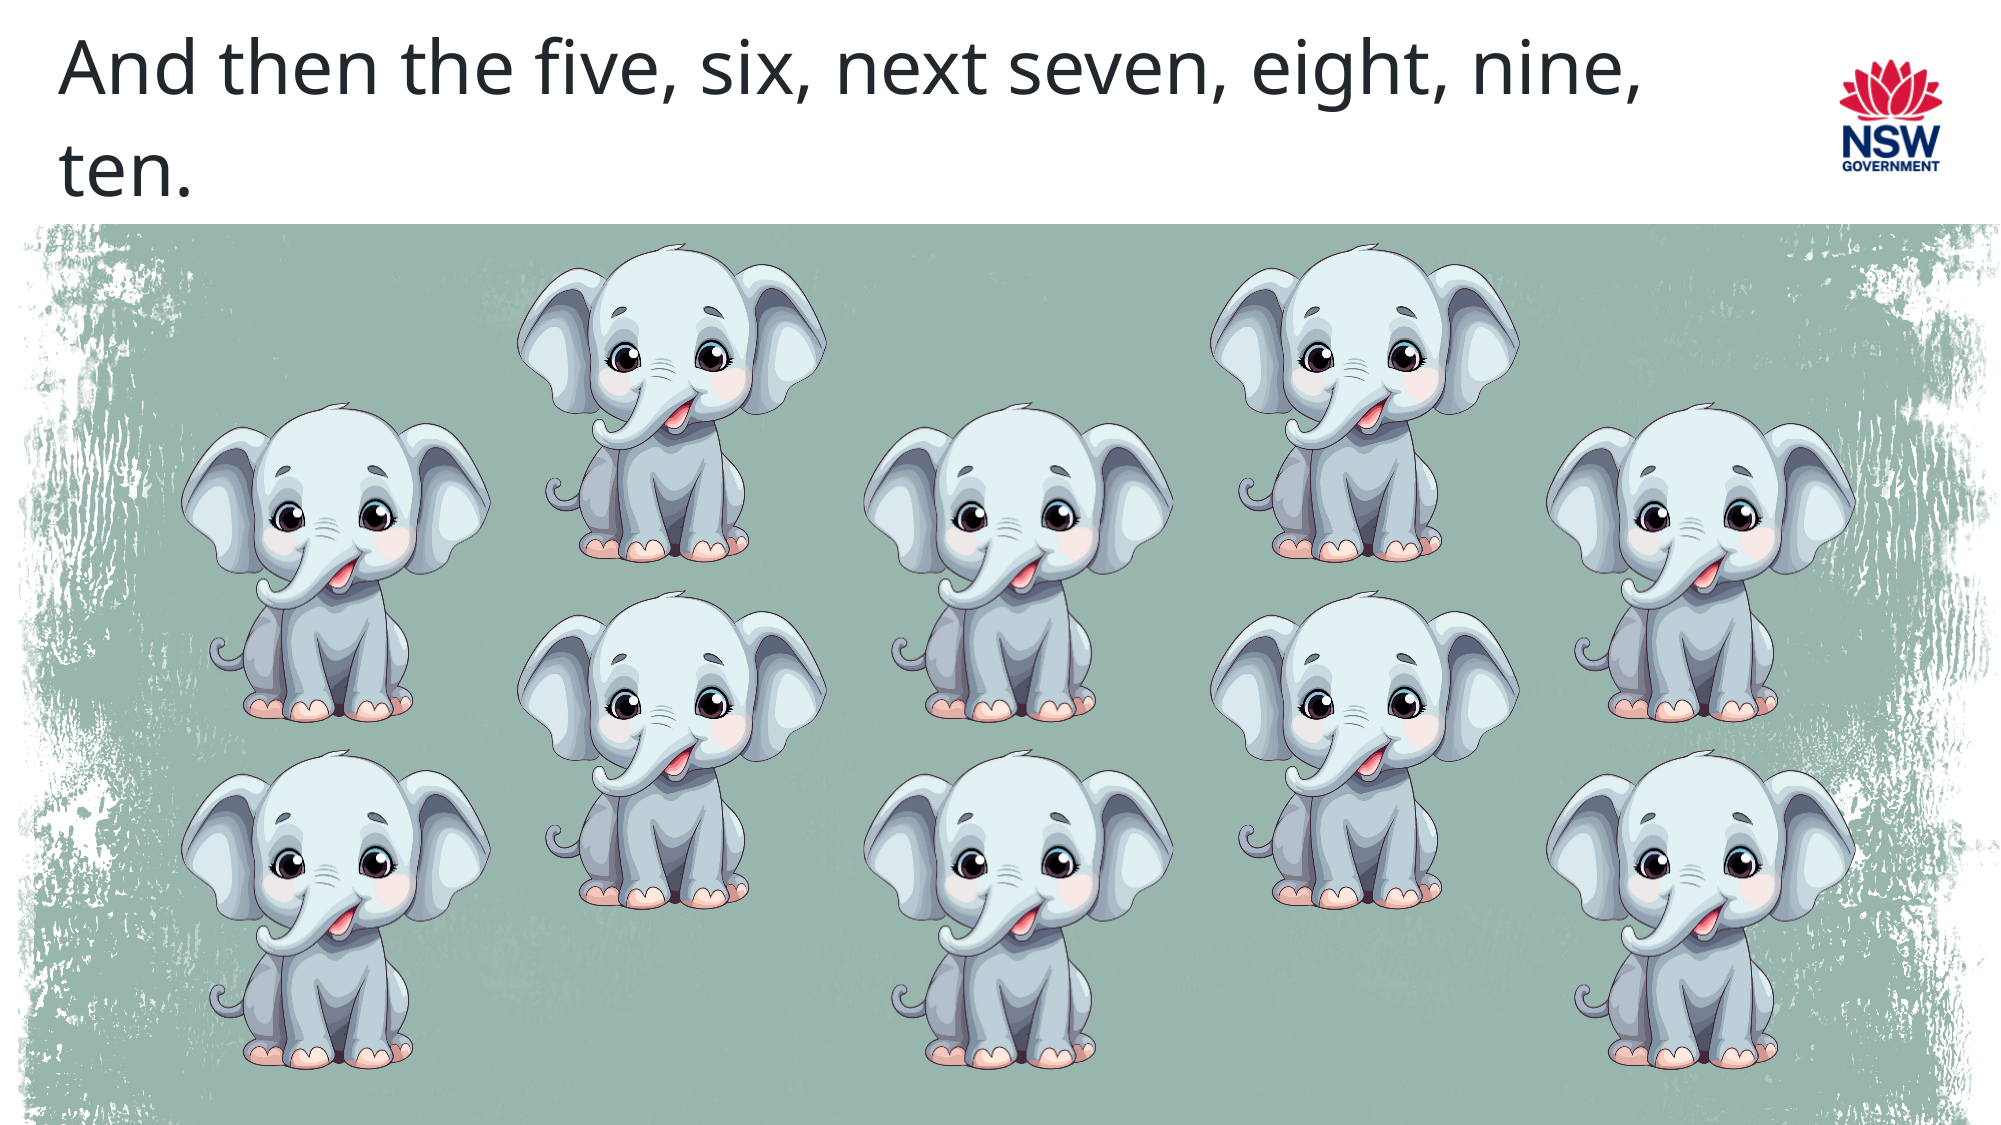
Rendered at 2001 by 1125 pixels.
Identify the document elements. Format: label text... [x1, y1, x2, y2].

picture [1839, 59, 1943, 172]
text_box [0, 224, 2000, 1125]
list And then the five, six, next seven, eight, nine, ten. [59, 161, 1713, 212]
